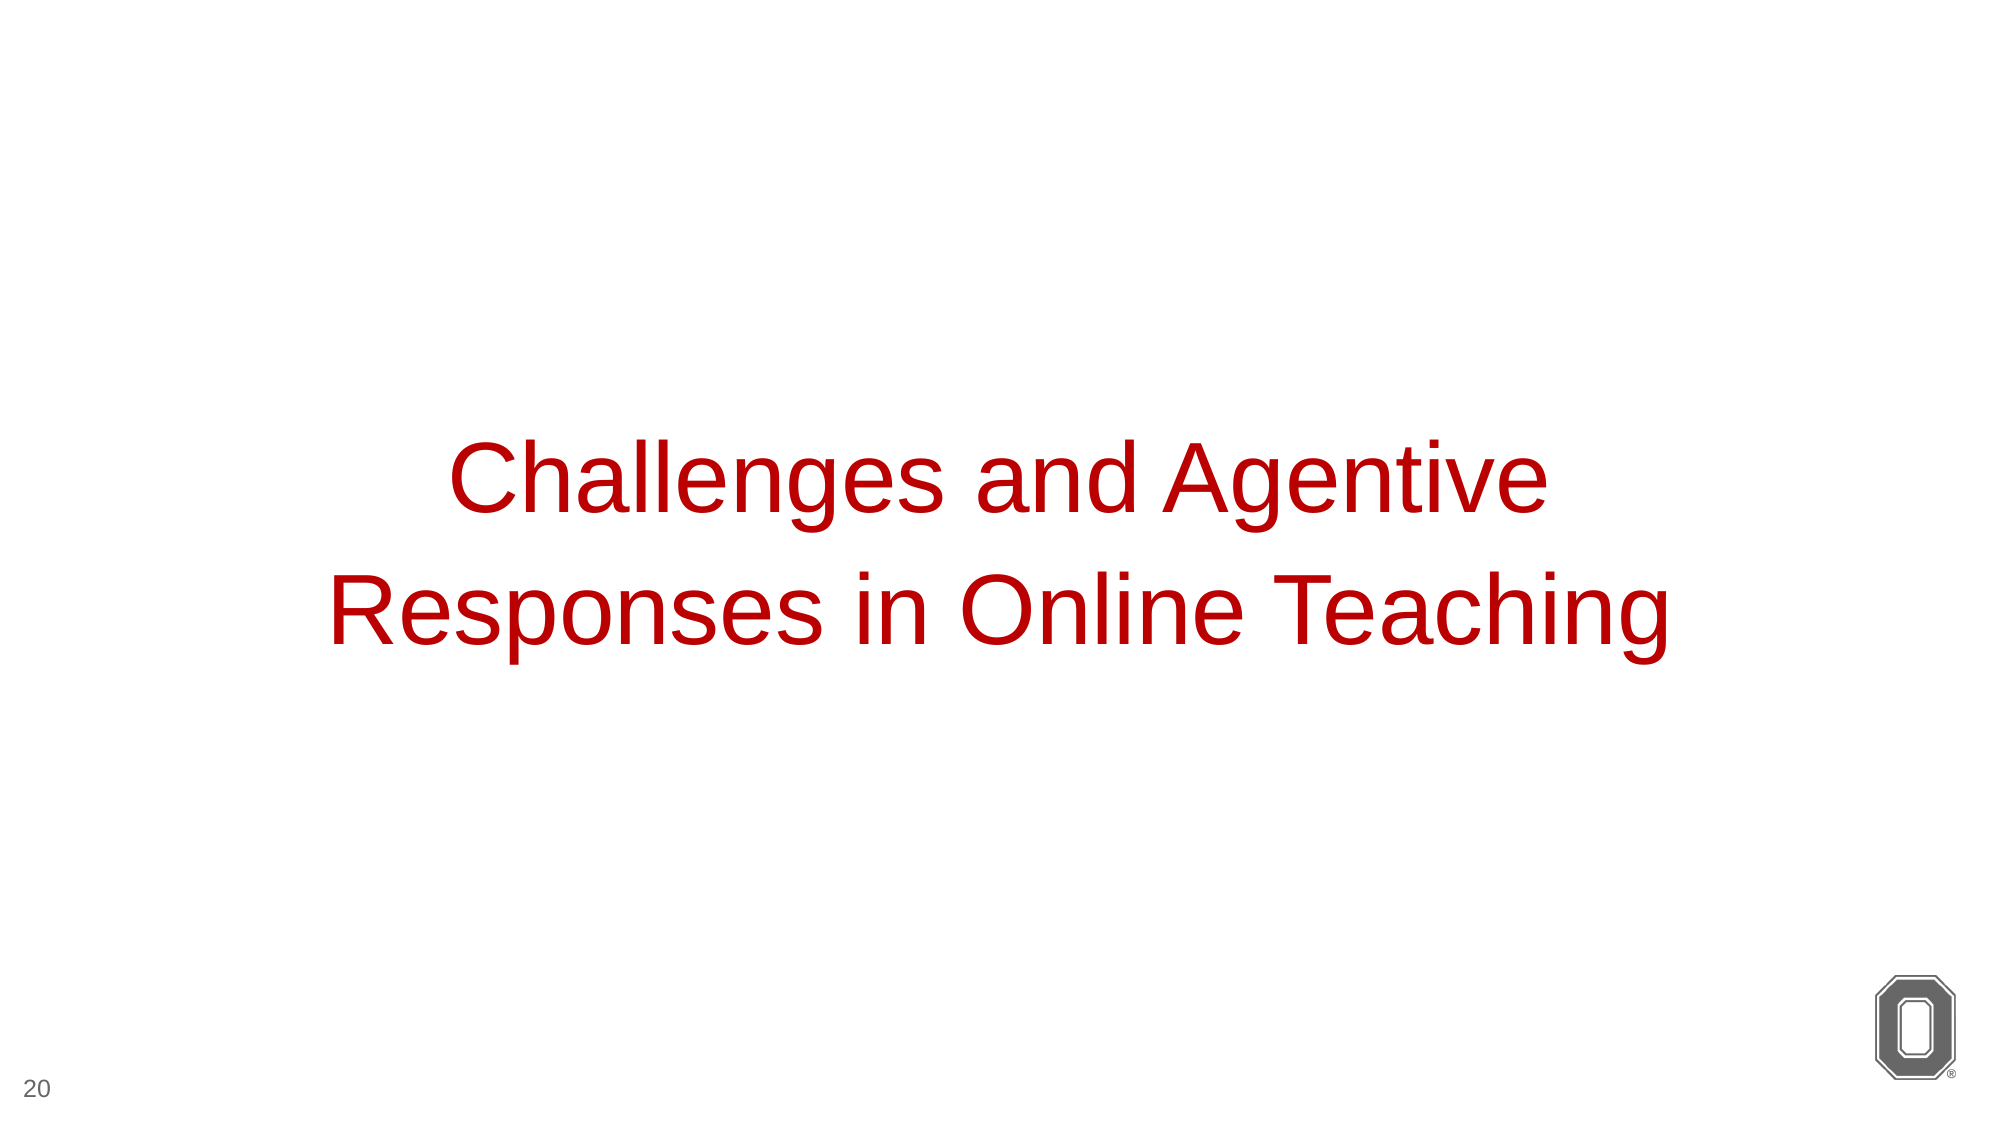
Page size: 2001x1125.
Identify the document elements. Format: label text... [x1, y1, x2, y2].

title Challenges and Agentive Responses in Online Teaching [0, 0, 2000, 1050]
picture [1875, 1050, 1956, 1080]
slide_number 20 [0, 1050, 75, 1125]
